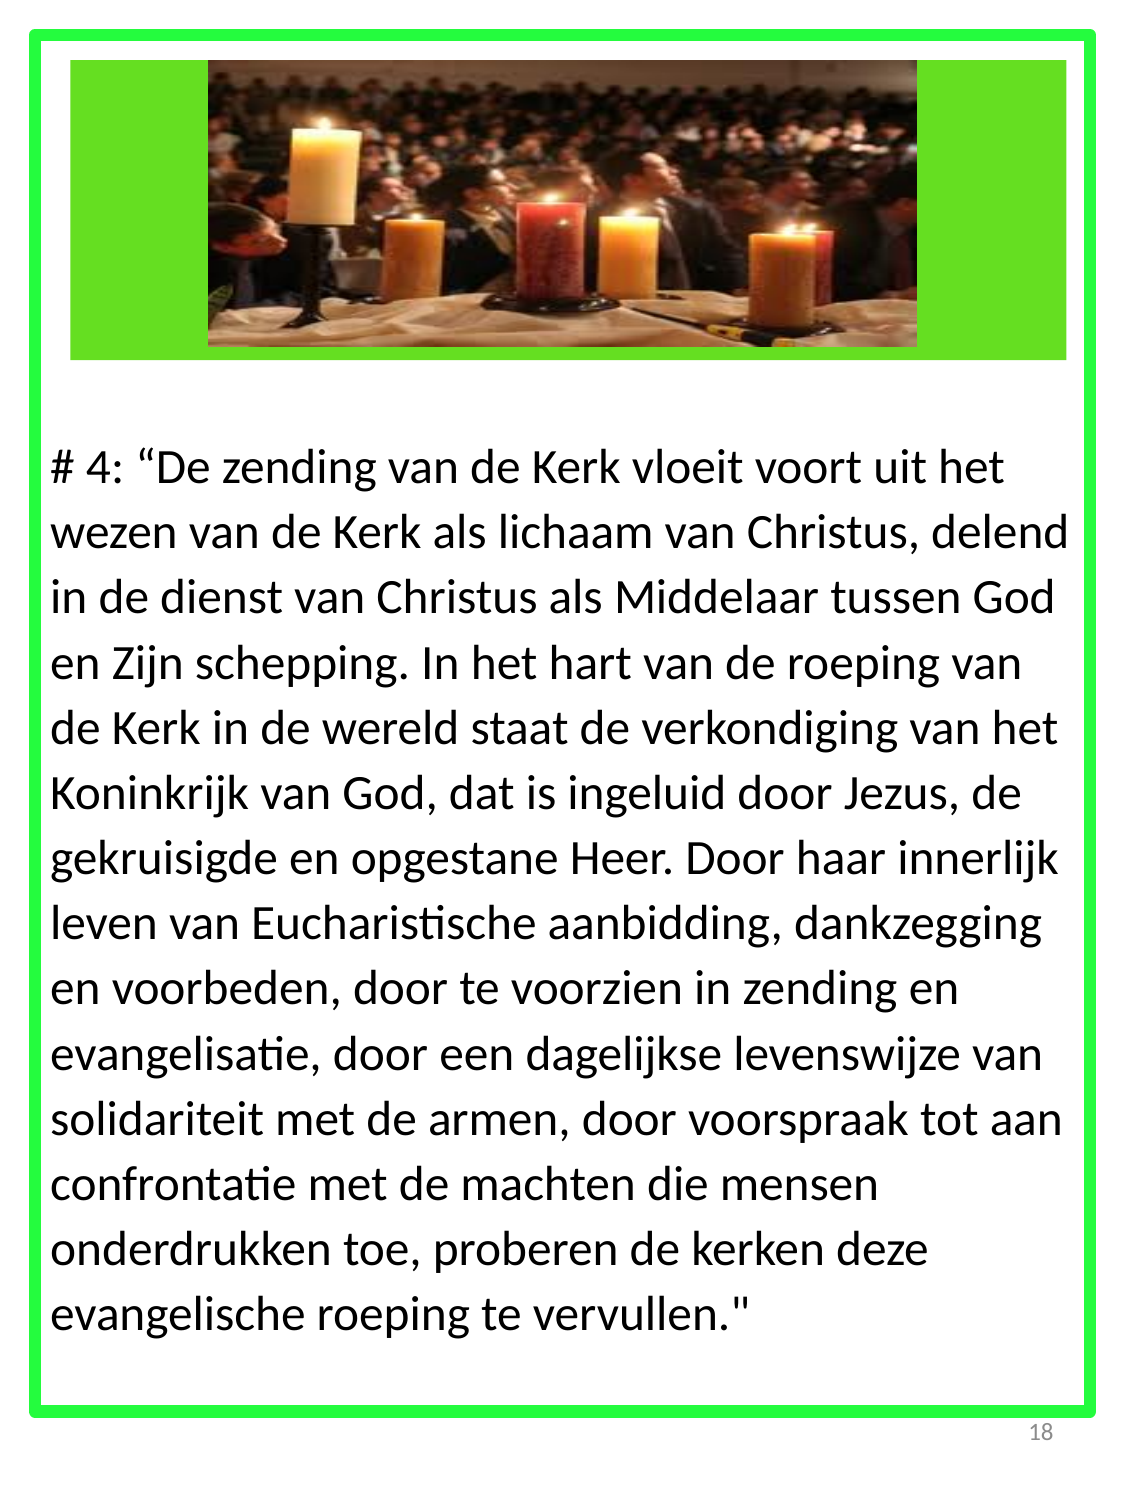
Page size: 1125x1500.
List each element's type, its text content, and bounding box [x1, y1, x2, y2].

list # 4: “De zending van de Kerk vloeit voort uit het wezen van de Kerk als lichaam van Christus, delend in de dienst van Christus als Middelaar tussen God en Zijn schepping. In het hart van de roeping van de Kerk in de wereld staat de verkondiging van het Koninkrijk van God, dat is ingeluid door Jezus, de gekruisigde en opgestane Heer. Door haar innerlijk leven van Eucharistische aanbidding, dankzegging en voorbeden, door te voorzien in zending en evangelisatie, door een dagelijkse levenswijze van solidariteit met de armen, door voorspraak tot aan confrontatie met de machten die mensen onderdrukken toe, proberen de kerken deze evangelische roeping te vervullen." [35, 35, 1090, 1412]
slide_number 18 [806, 1390, 1069, 1471]
picture [207, 60, 918, 348]
title [70, 60, 1067, 361]
